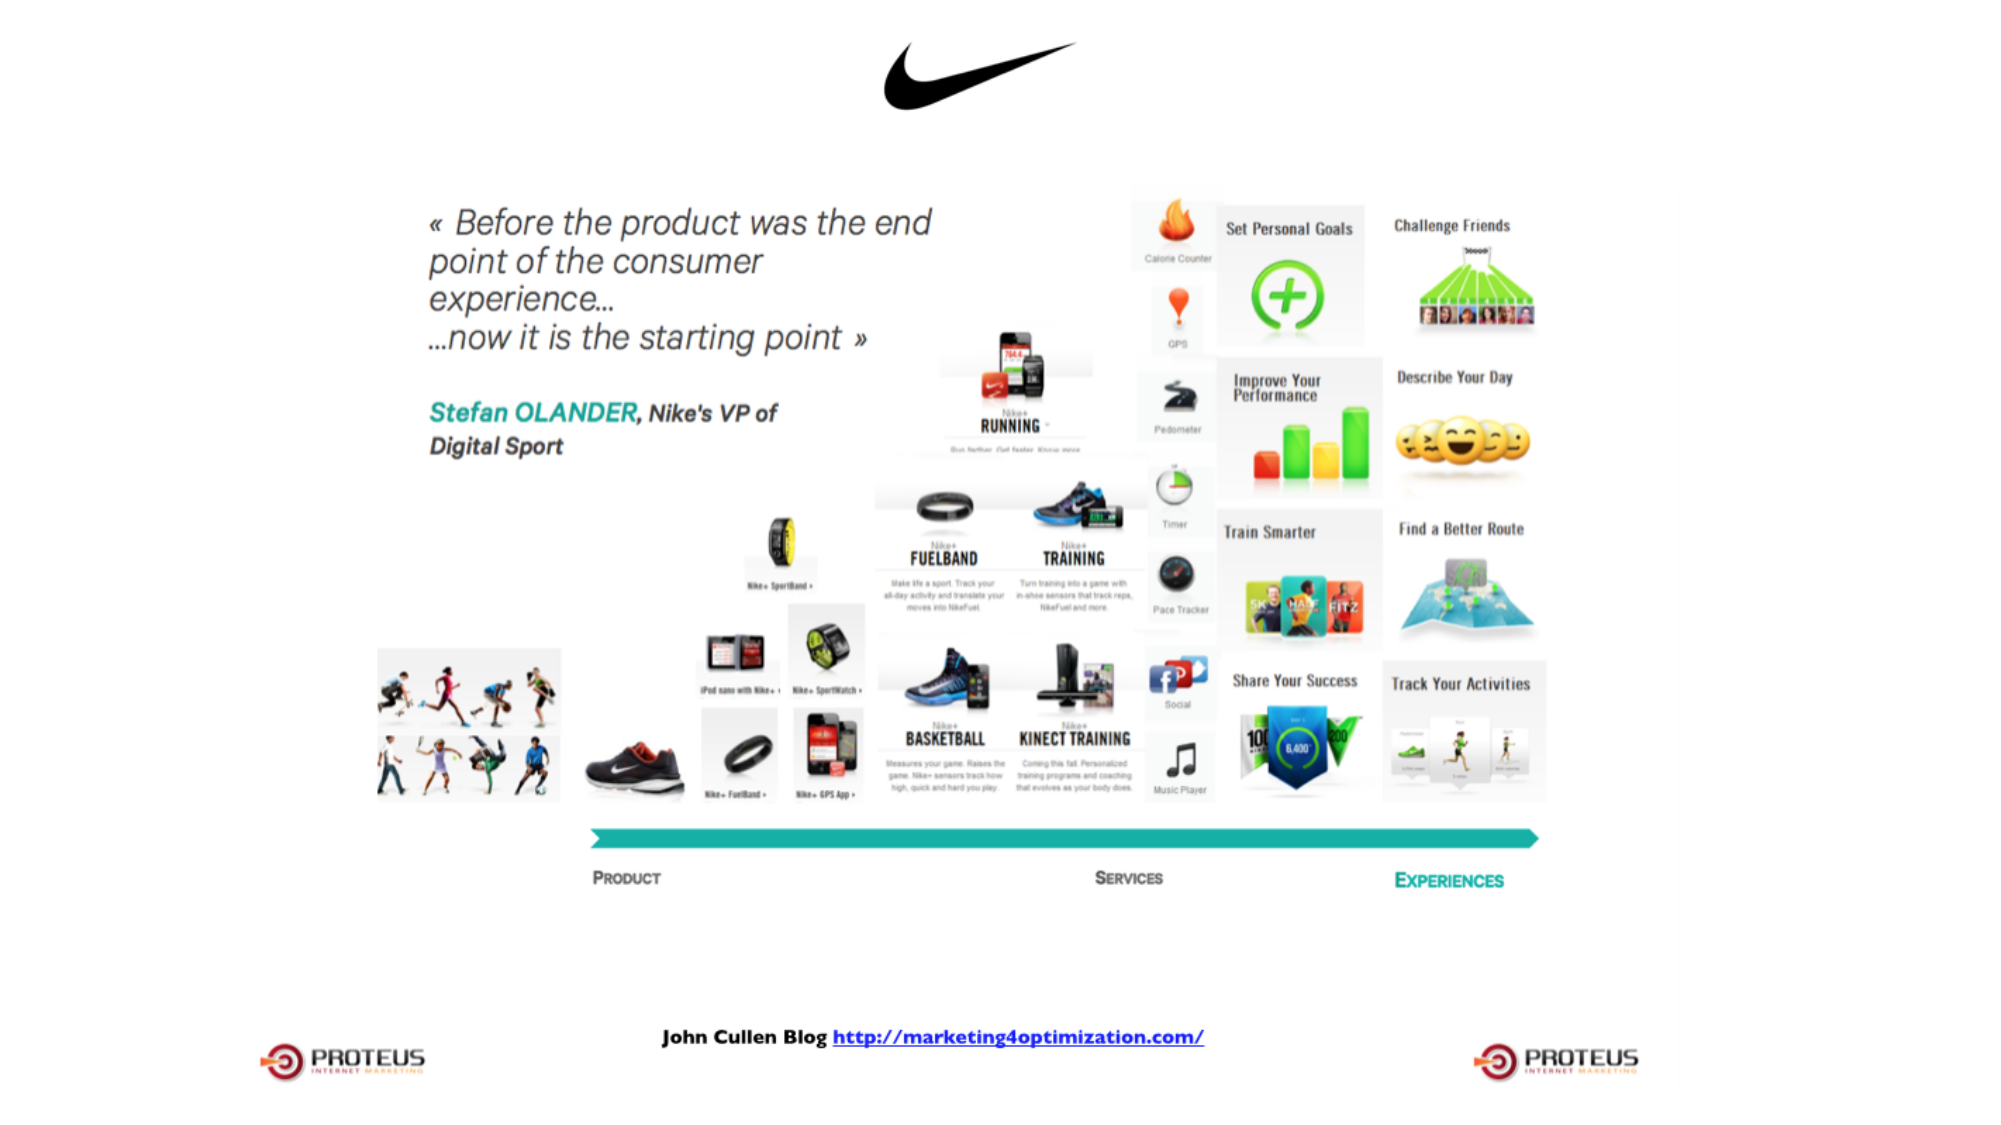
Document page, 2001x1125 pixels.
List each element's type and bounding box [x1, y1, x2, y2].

picture [251, 24, 1680, 1092]
